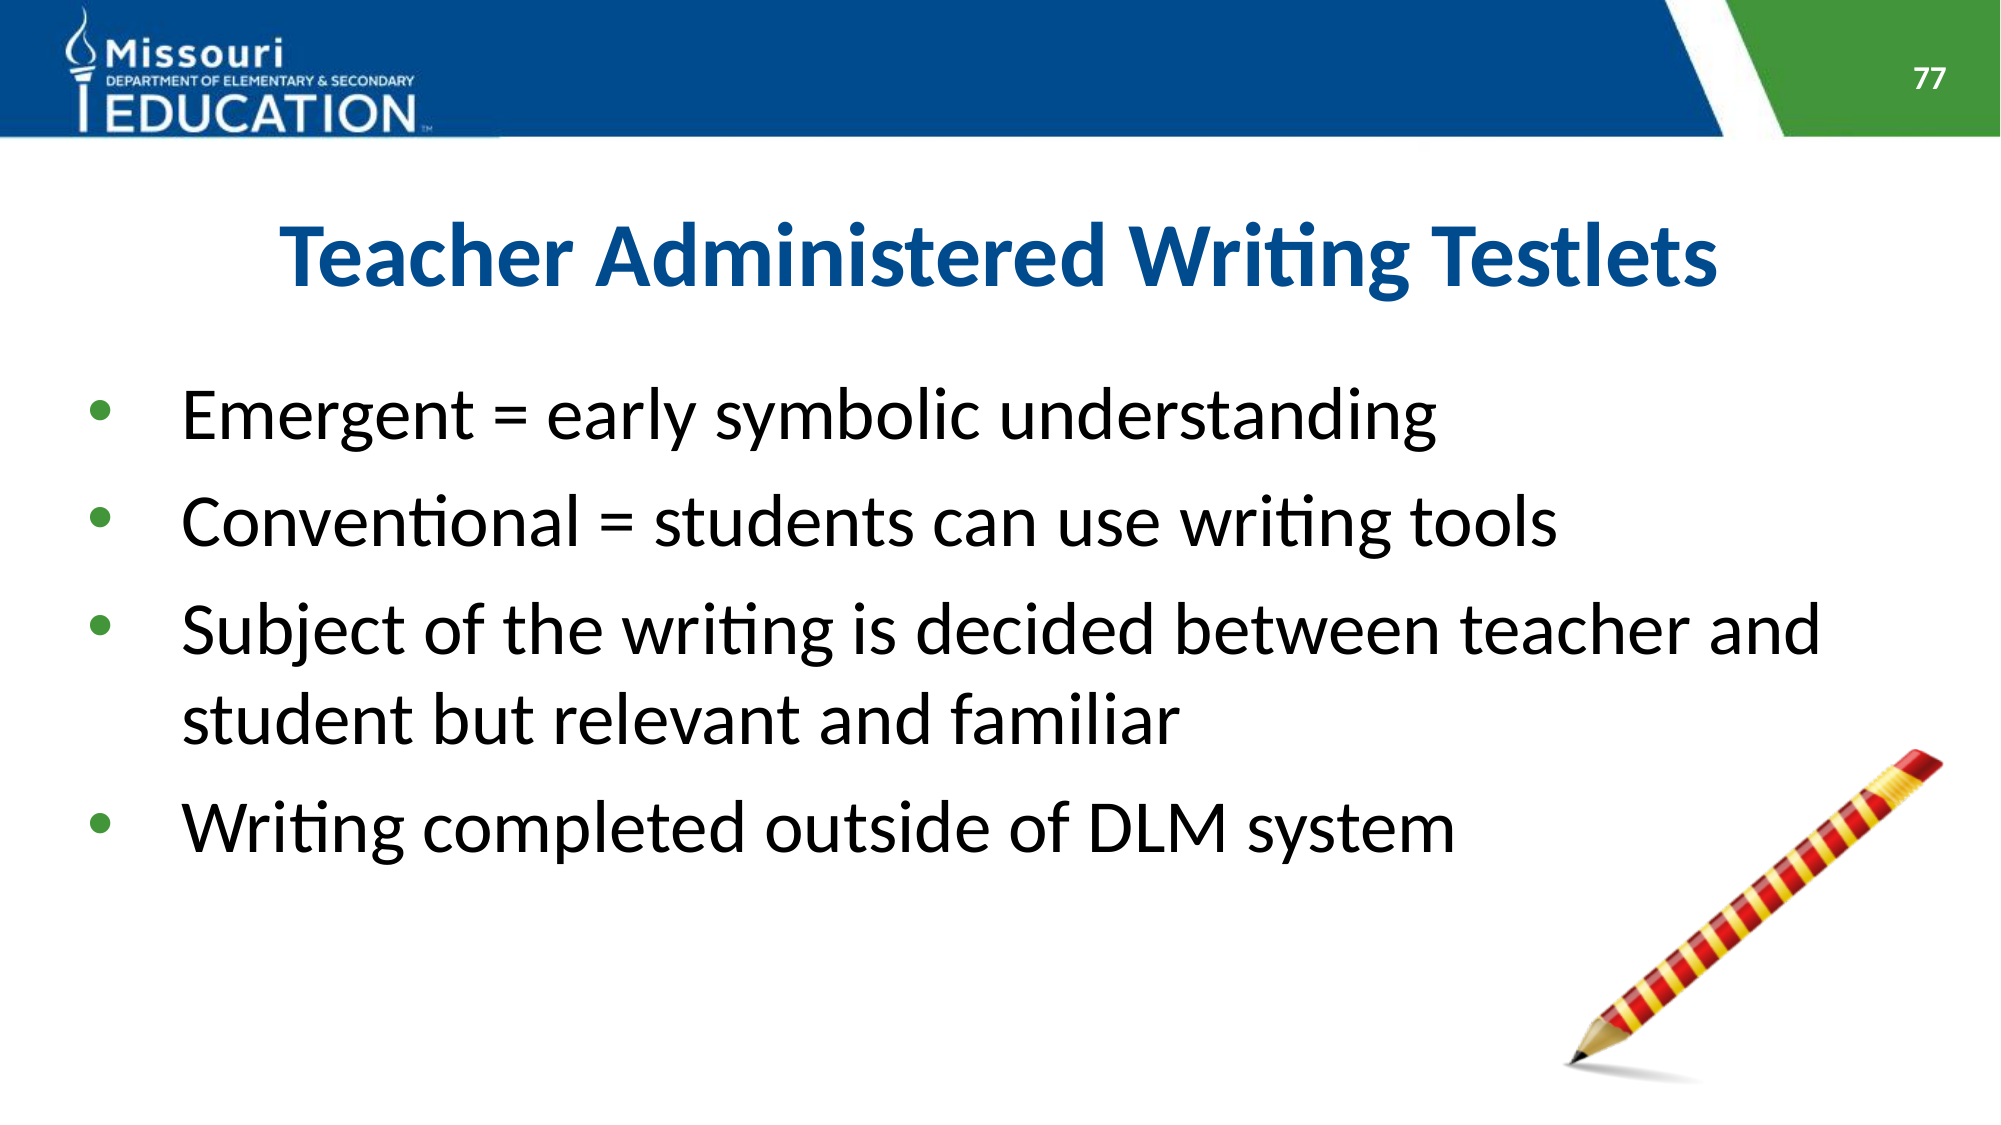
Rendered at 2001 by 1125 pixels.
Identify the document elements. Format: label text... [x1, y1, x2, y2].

title Teacher Administered Writing Testlets [56, 162, 1944, 338]
picture [0, 0, 2001, 1125]
slide_number 77 [1800, 45, 1967, 106]
list Emergent = early symbolic understanding Conventional = students can use writing tools Subject of the writing is decided between teacher and student but relevant and familiar Writing completed outside of DLM system [56, 354, 1944, 1080]
